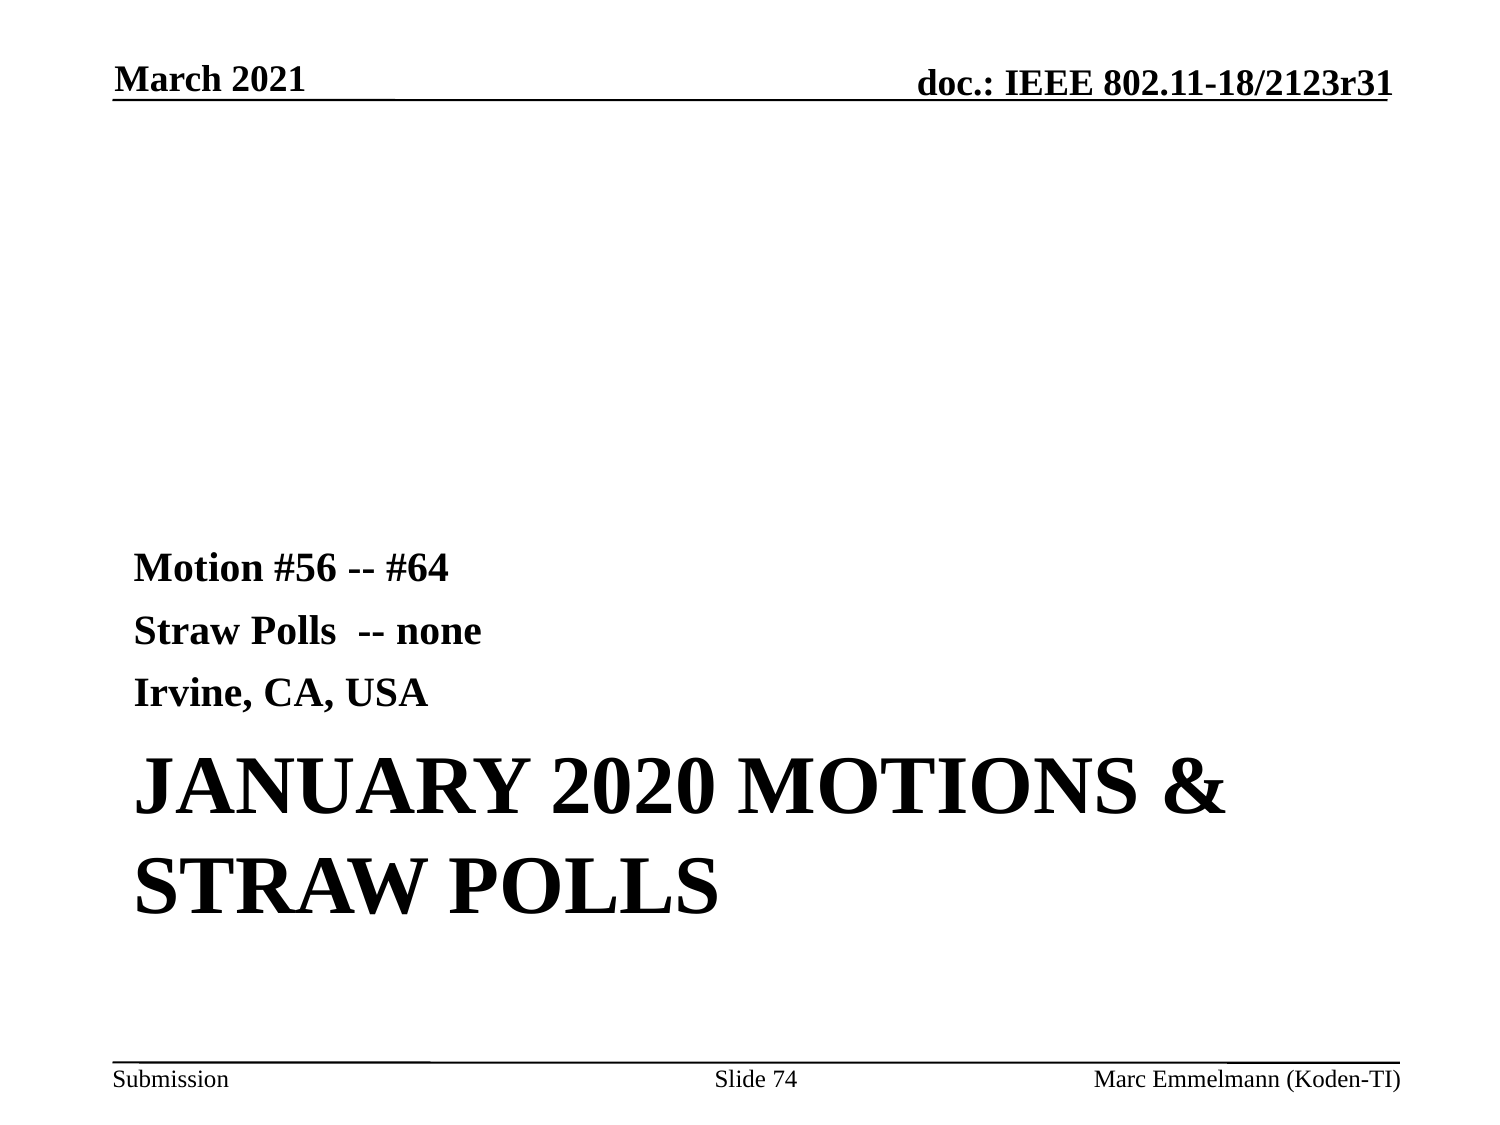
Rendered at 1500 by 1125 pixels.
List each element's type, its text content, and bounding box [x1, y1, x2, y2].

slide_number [114, 54, 423, 100]
slide_number Slide 74 [712, 1061, 800, 1123]
list Motion #56 -- #64 Straw Polls -- none Irvine, CA, USA [118, 476, 1394, 724]
footer Marc Emmelmann (Koden-TI) [878, 1061, 1402, 1093]
title January 2020 Motions & Straw Polls [118, 724, 1394, 947]
